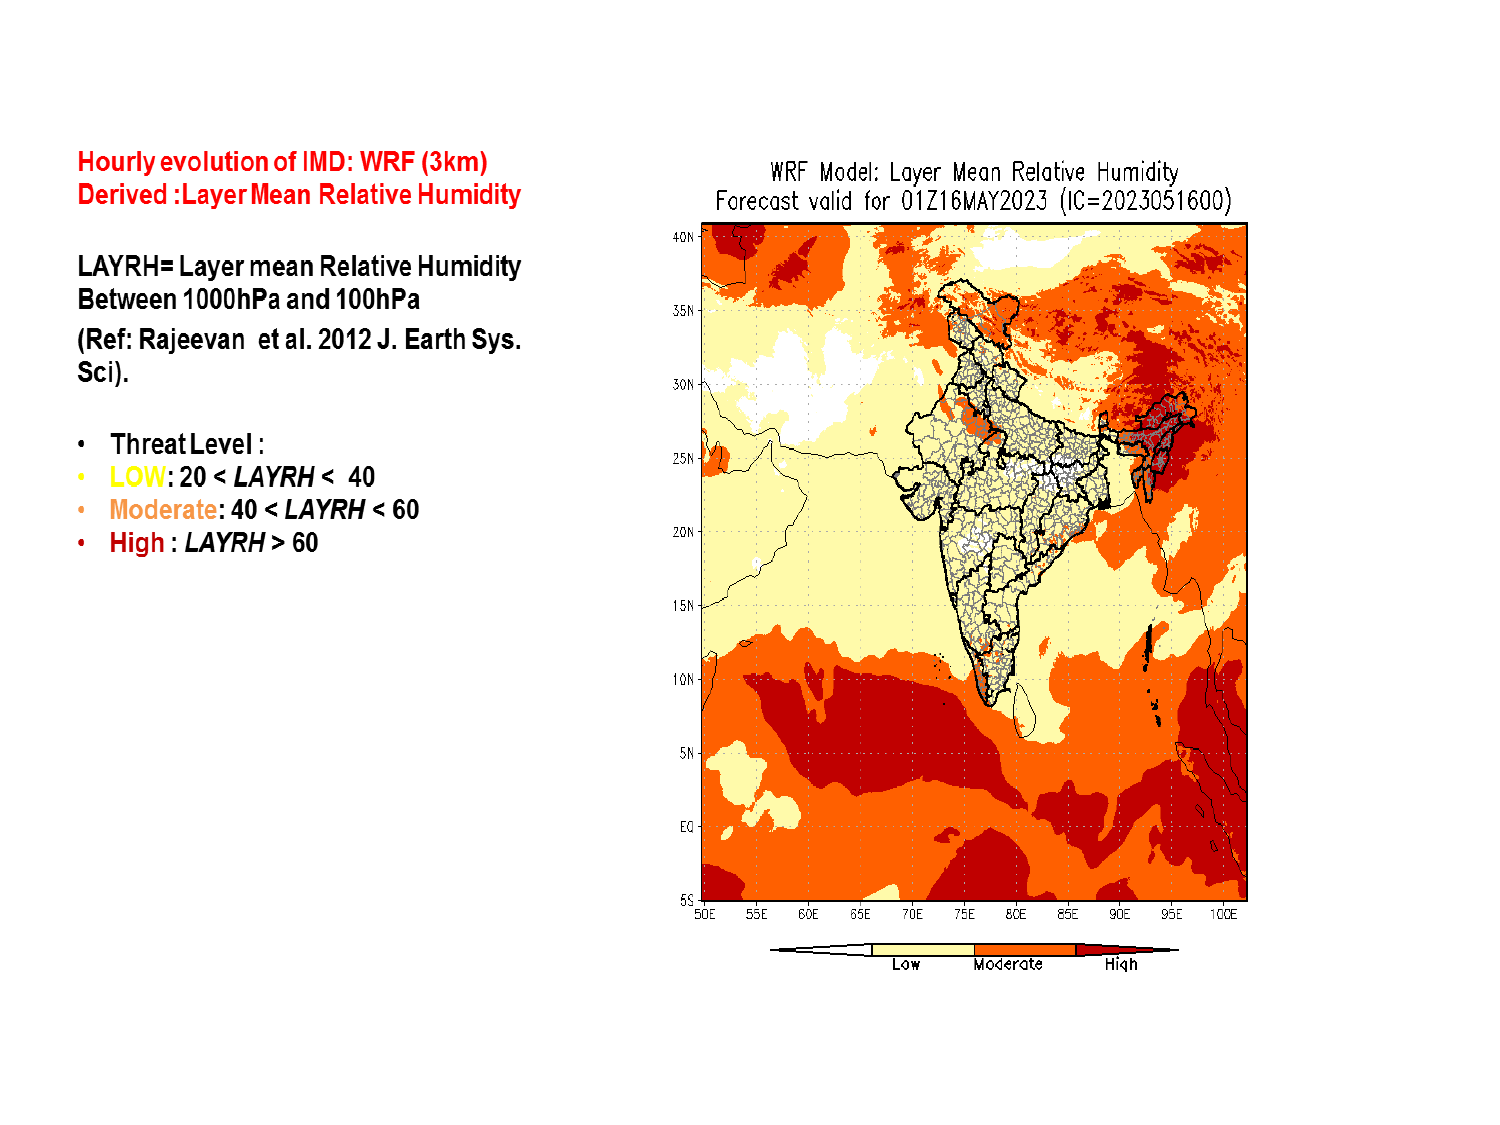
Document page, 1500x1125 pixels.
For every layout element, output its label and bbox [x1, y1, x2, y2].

picture [74, 149, 1426, 976]
